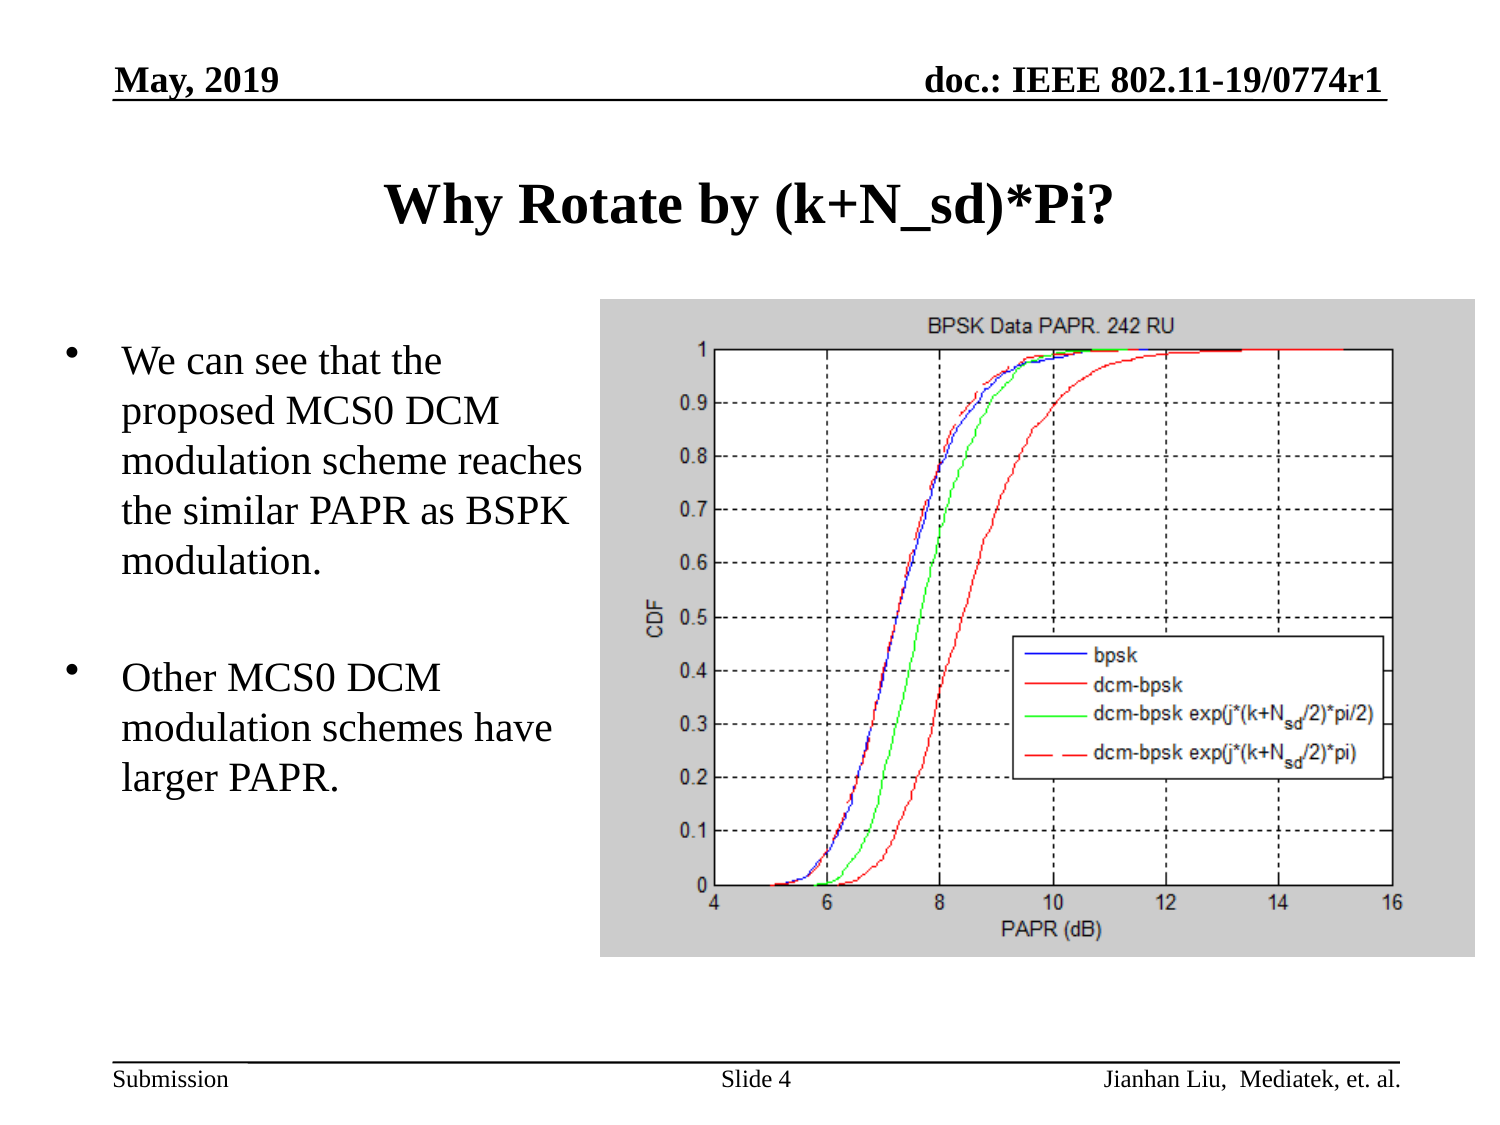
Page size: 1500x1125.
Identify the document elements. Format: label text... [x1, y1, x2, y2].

text_box Why Rotate by (k+N_sd)*Pi? [112, 112, 1388, 288]
picture [599, 299, 1476, 957]
slide_number Slide 4 [720, 1061, 792, 1125]
list We can see that the proposed MCS0 DCM modulation scheme reaches the similar PAPR as BSPK modulation. Other MCS0 DCM modulation schemes have larger PAPR. [49, 324, 601, 1001]
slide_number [114, 54, 281, 101]
footer Jianhan Liu, Mediatek, et. al. [1092, 1061, 1402, 1093]
